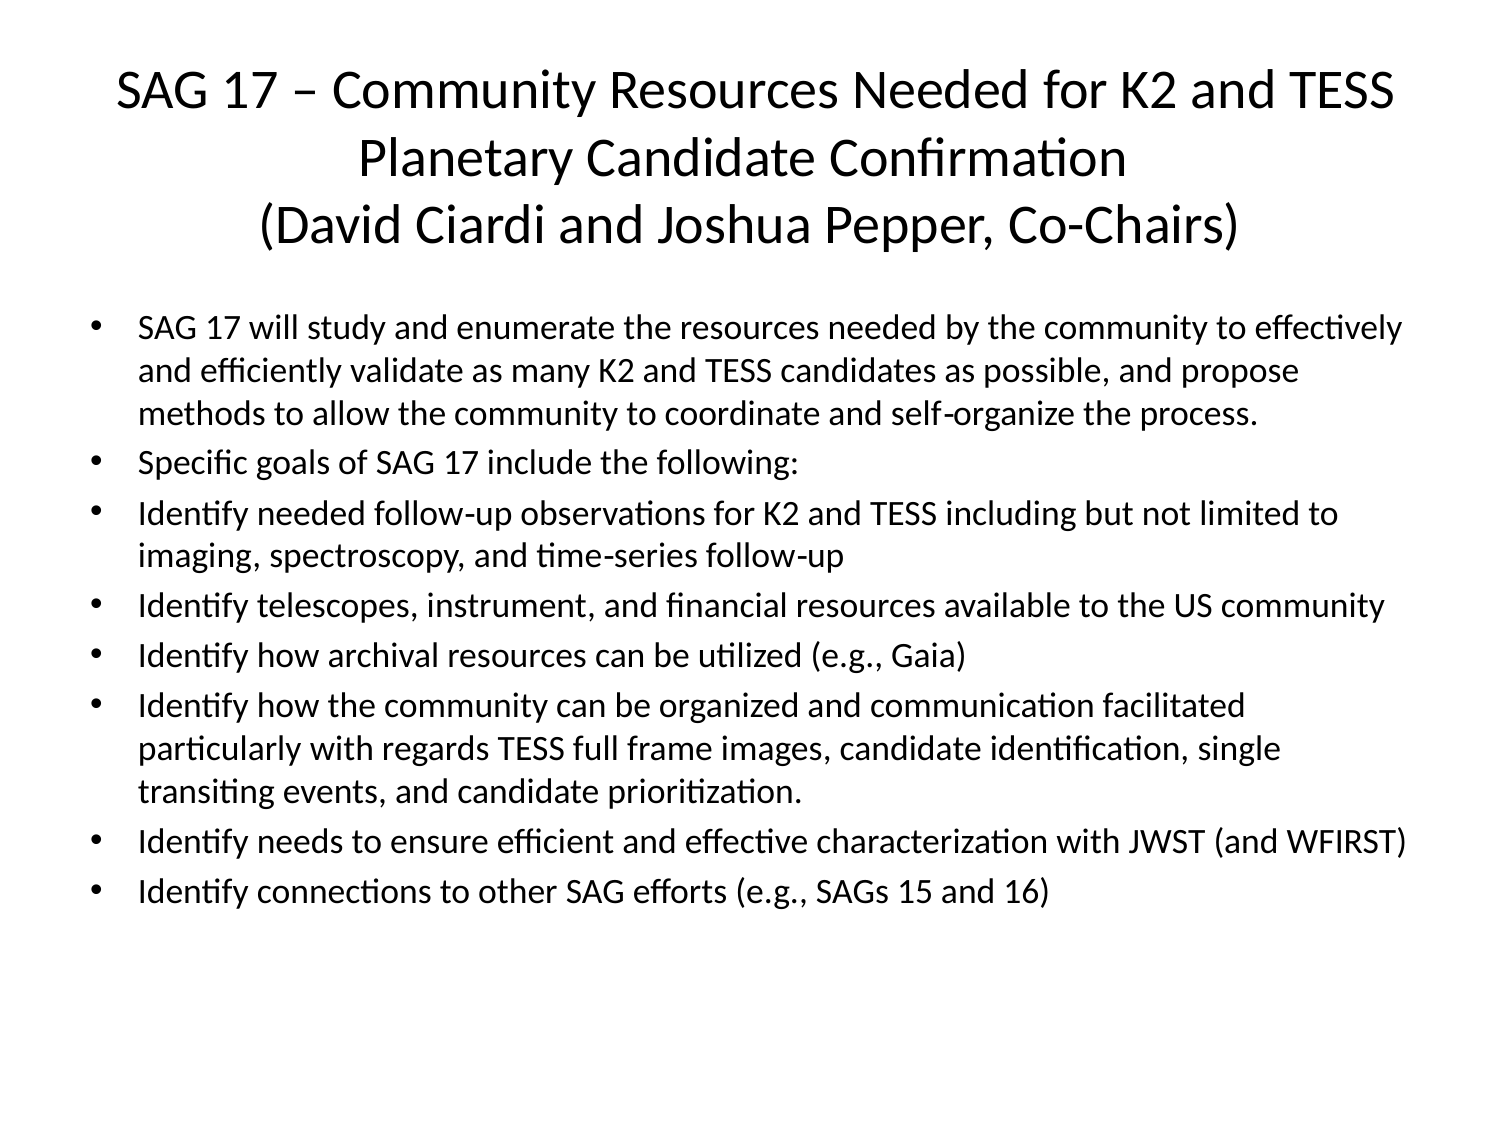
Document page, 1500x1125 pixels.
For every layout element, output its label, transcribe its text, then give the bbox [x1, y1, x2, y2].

list SAG 17 will study and enumerate the resources needed by the community to effectively and efficiently validate as many K2 and TESS candidates as possible, and propose methods to allow the community to coordinate and self‐organize the process. Specific goals of SAG 17 include the following: Identify needed follow‐up observations for K2 and TESS including but not limited to imaging, spectroscopy, and time‐series follow‐up Identify telescopes, instrument, and financial resources available to the US community Identify how archival resources can be utilized (e.g., Gaia) Identify how the community can be organized and communication facilitated particularly with regards TESS full frame images, candidate identification, single transiting events, and candidate prioritization. Identify needs to ensure efficient and effective characterization with JWST (and WFIRST) Identify connections to other SAG efforts (e.g., SAGs 15 and 16) [75, 295, 1425, 1039]
title SAG 17 – Community Resources Needed for K2 and TESS Planetary Candidate Confirmation (David Ciardi and Joshua Pepper, Co-Chairs) [75, 45, 1425, 263]
